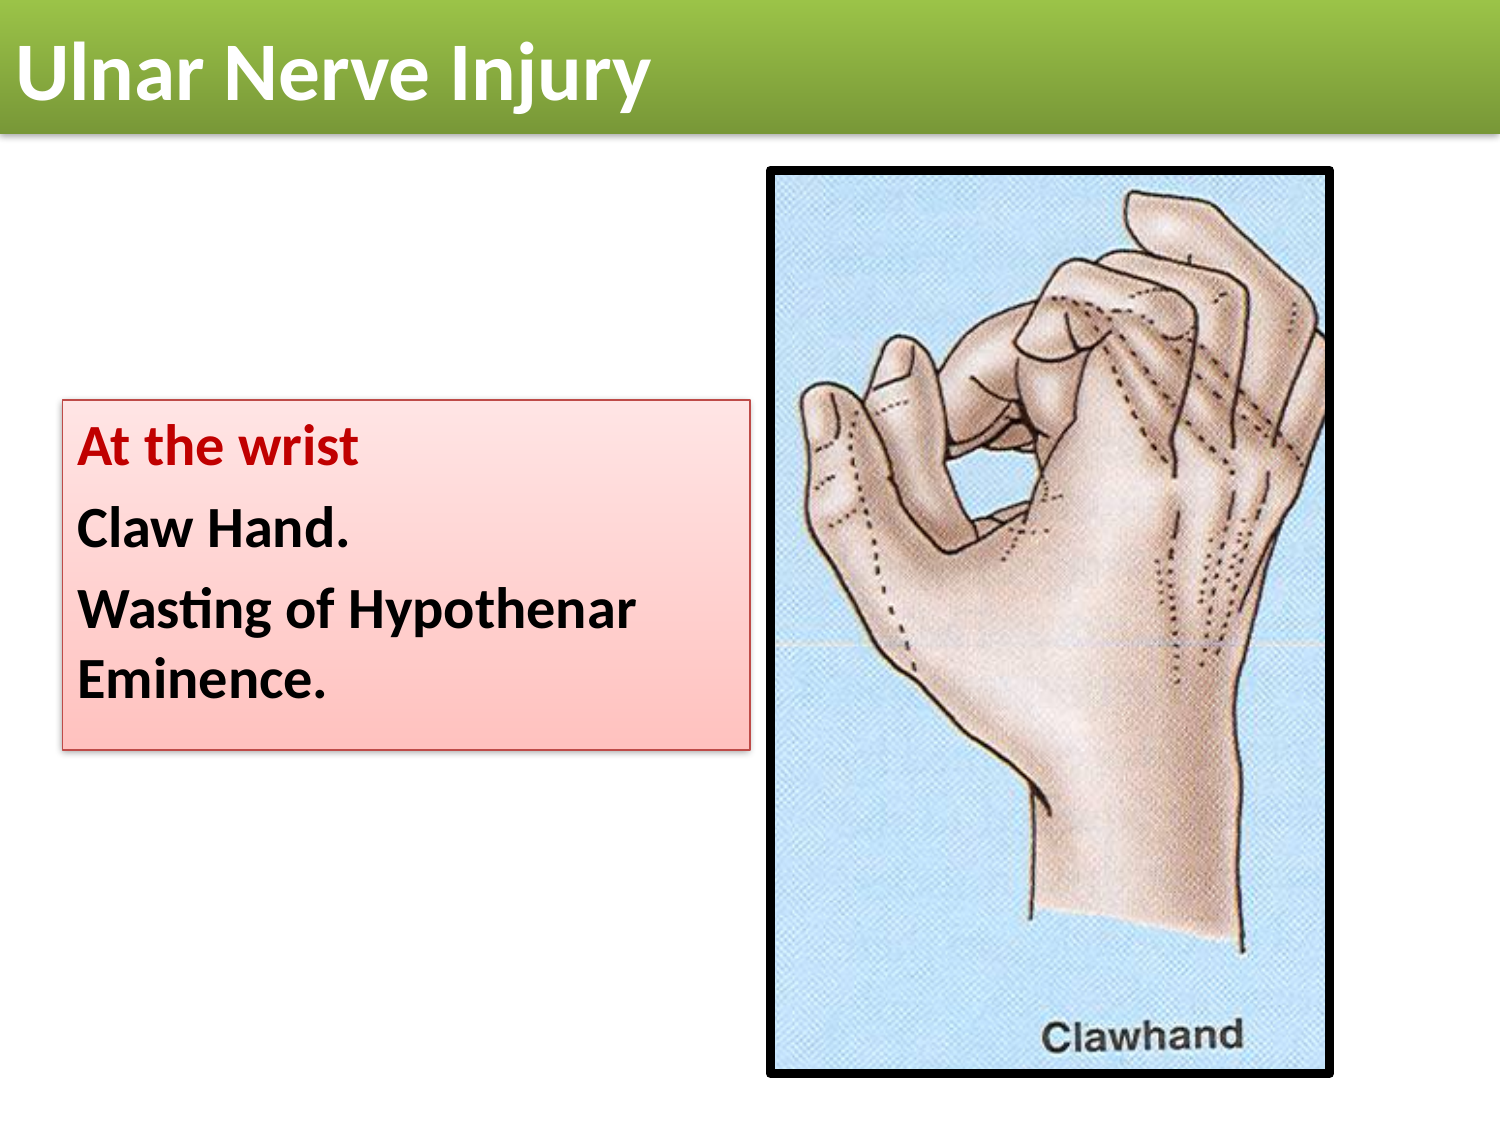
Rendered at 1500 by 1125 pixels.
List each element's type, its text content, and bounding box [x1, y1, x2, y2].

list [774, 174, 1326, 1069]
list At the wrist Claw Hand. Wasting of Hypothenar Eminence. [62, 399, 751, 751]
text_box Ulnar Nerve Injury [0, 0, 1500, 134]
